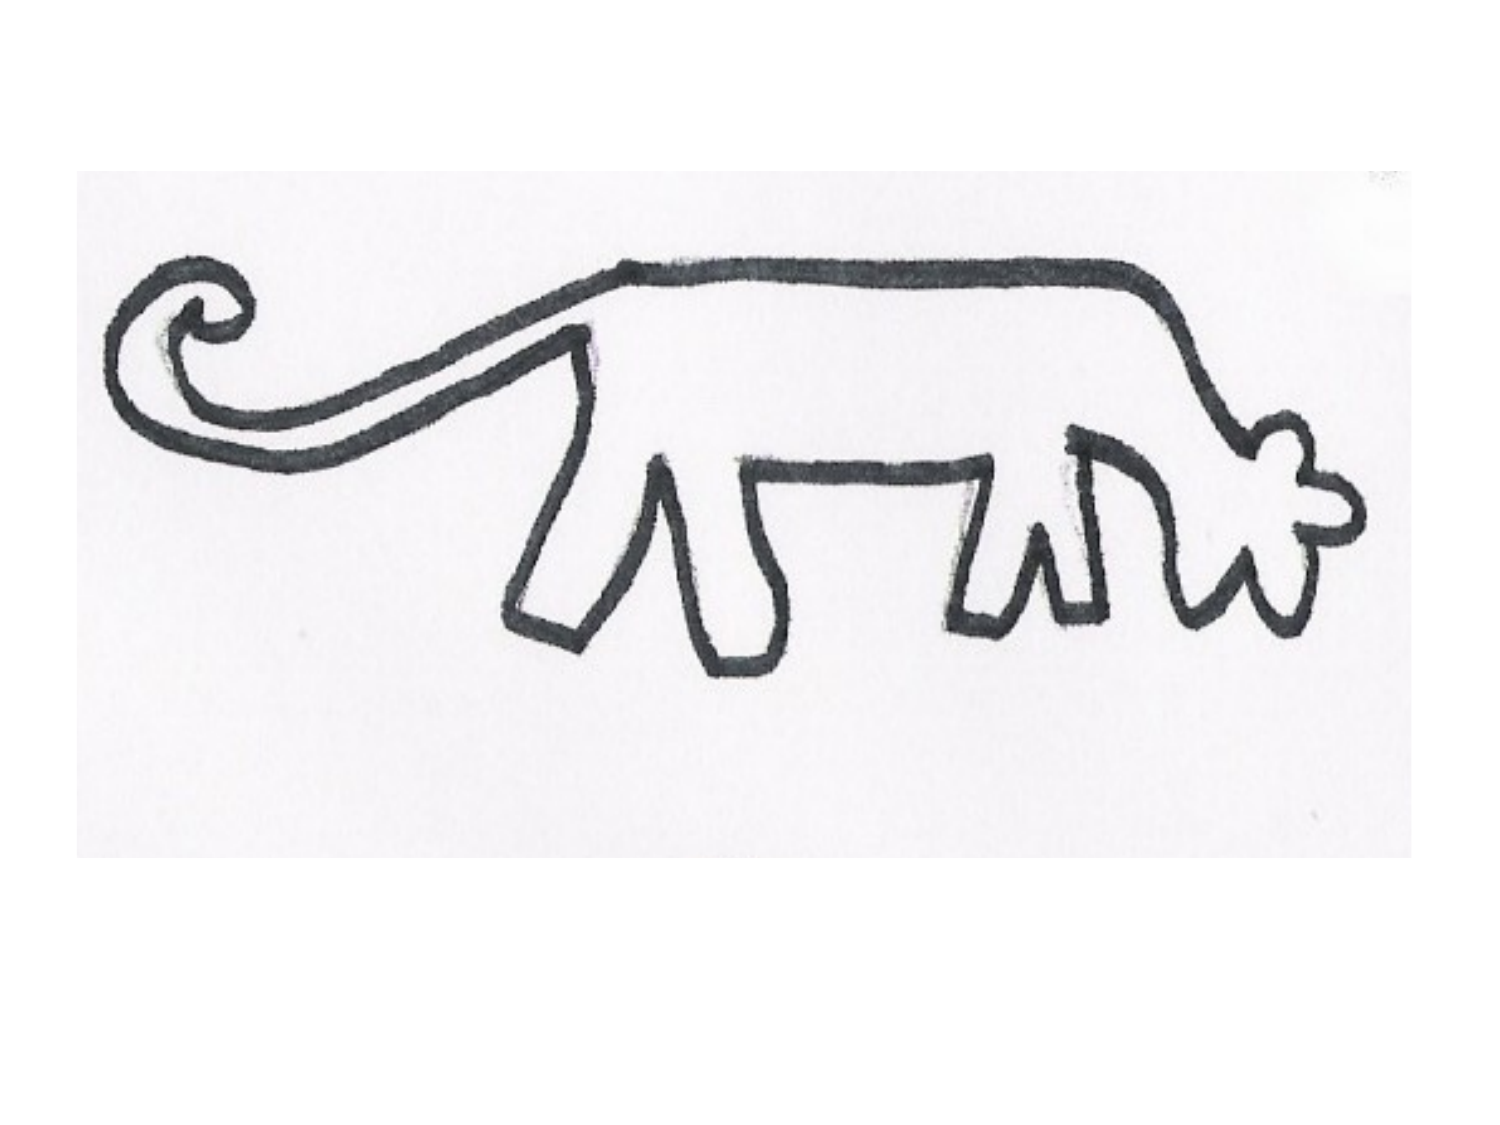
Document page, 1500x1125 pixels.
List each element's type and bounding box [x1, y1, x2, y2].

picture [76, 171, 1412, 858]
